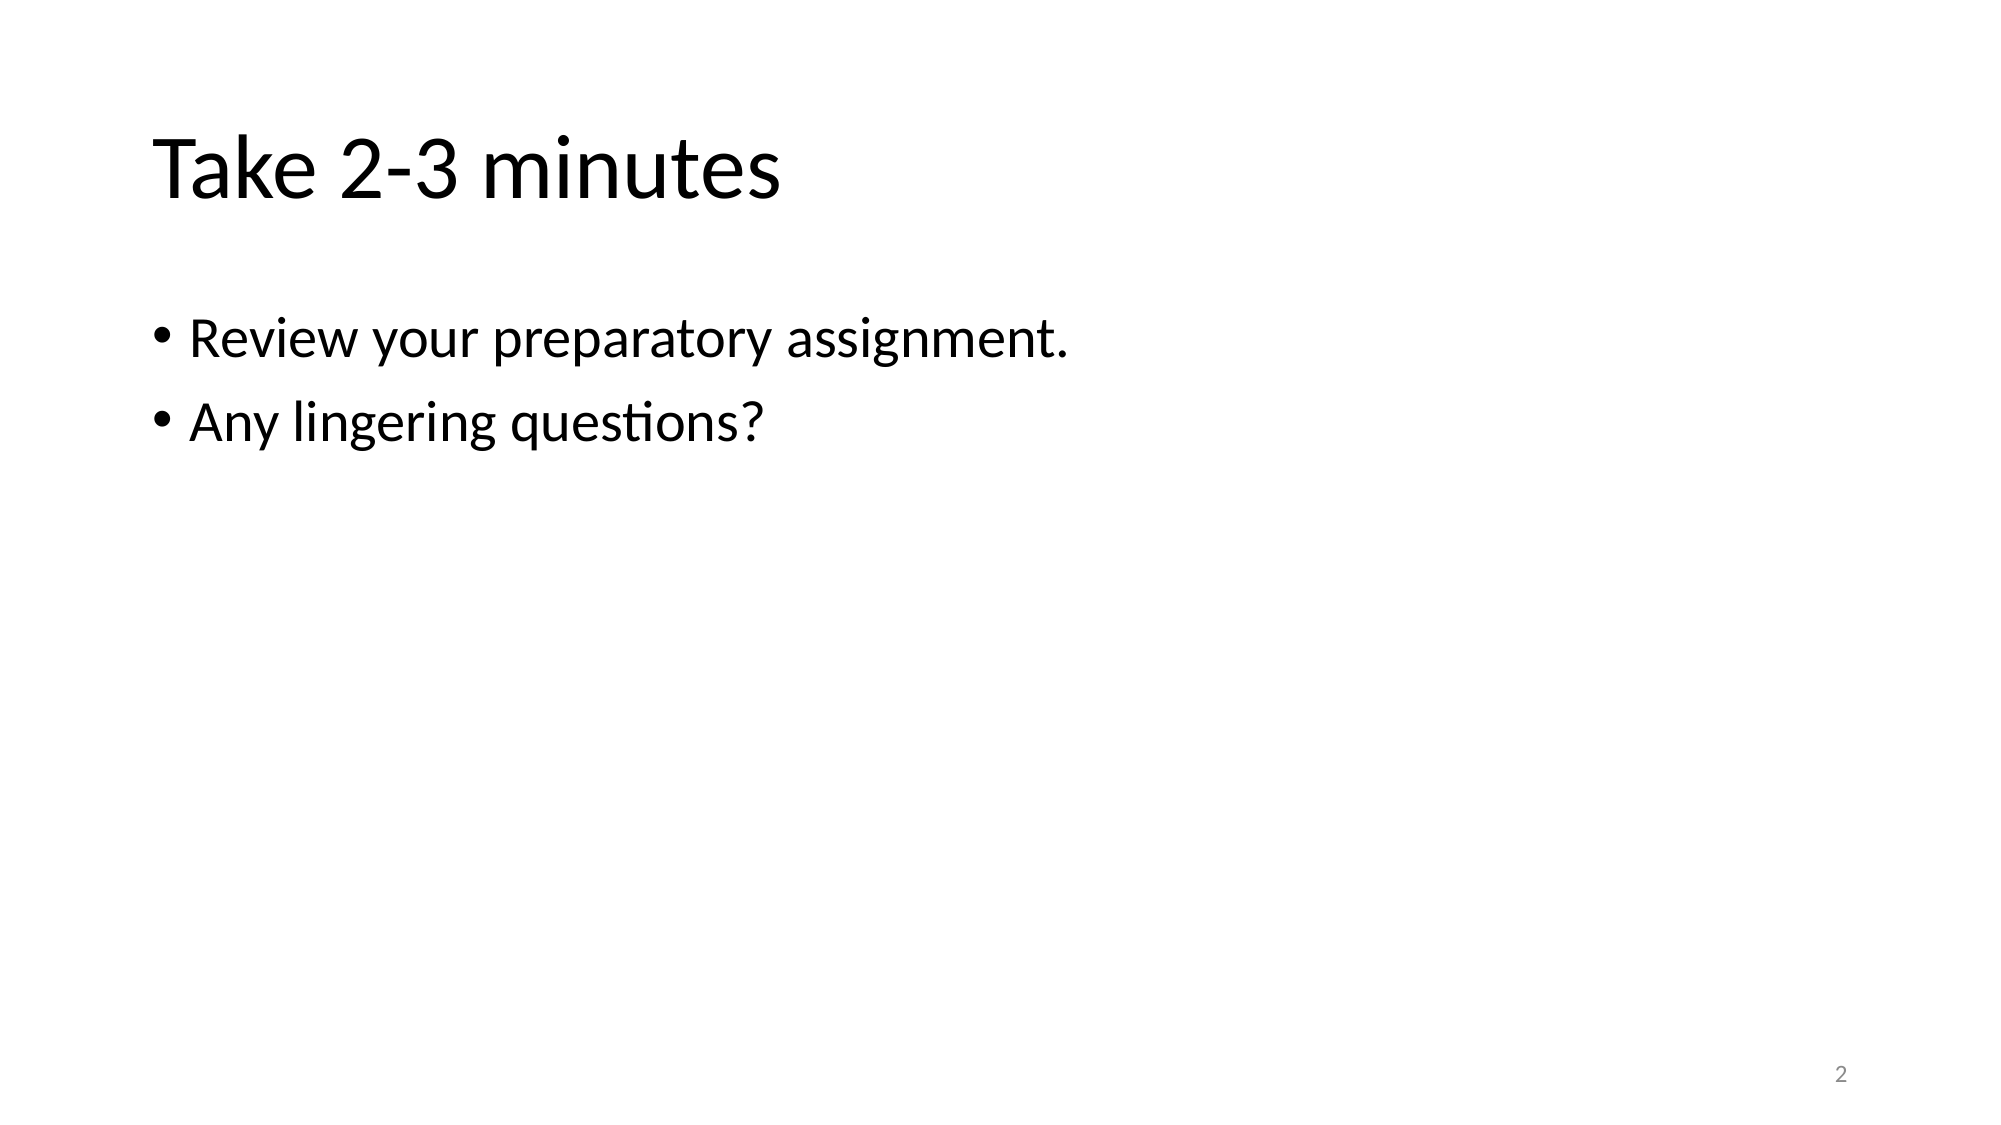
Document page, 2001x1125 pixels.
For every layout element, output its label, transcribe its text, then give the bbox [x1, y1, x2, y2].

list Review your preparatory assignment. Any lingering questions? [137, 299, 1863, 1014]
title Take 2-3 minutes [137, 59, 1863, 278]
slide_number 2 [1412, 1042, 1863, 1103]
